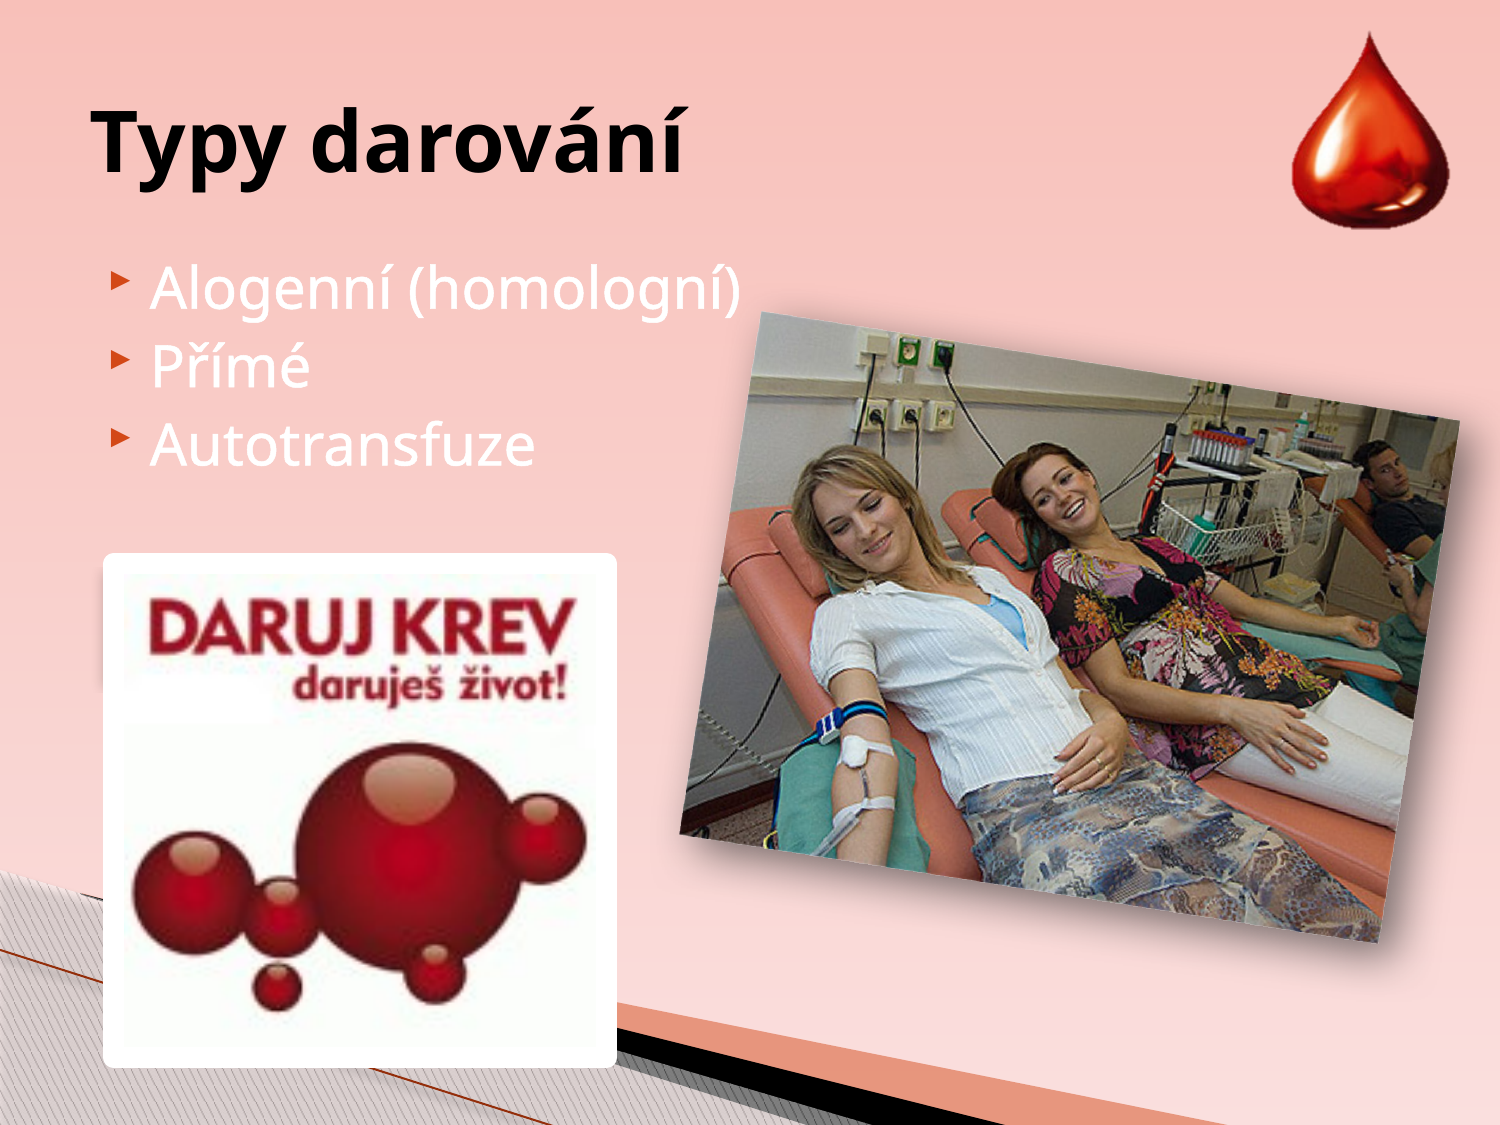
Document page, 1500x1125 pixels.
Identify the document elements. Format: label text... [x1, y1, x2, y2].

picture [680, 312, 1459, 943]
picture [615, 1050, 873, 1125]
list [123, 574, 597, 1048]
title Typy darování [75, 45, 1425, 233]
list Alogenní (homologní) Přímé Autotransfuze [75, 243, 798, 986]
picture [1234, 30, 1500, 230]
